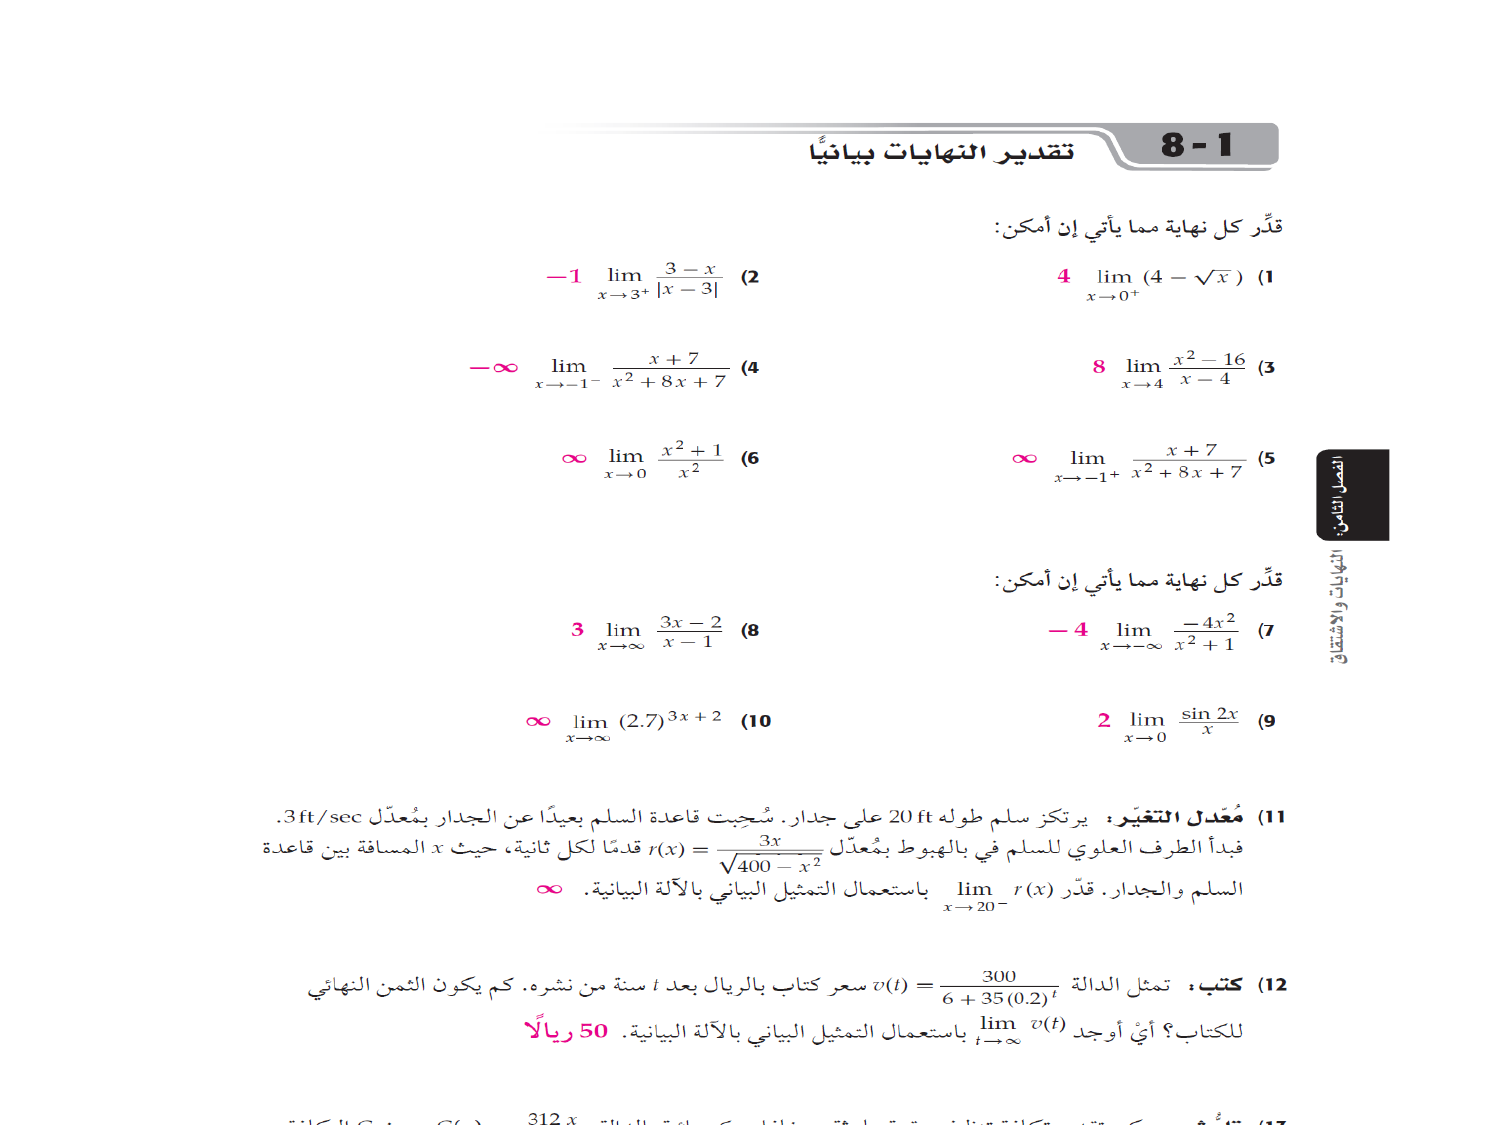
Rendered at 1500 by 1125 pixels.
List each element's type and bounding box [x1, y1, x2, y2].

picture [52, 90, 1462, 1125]
